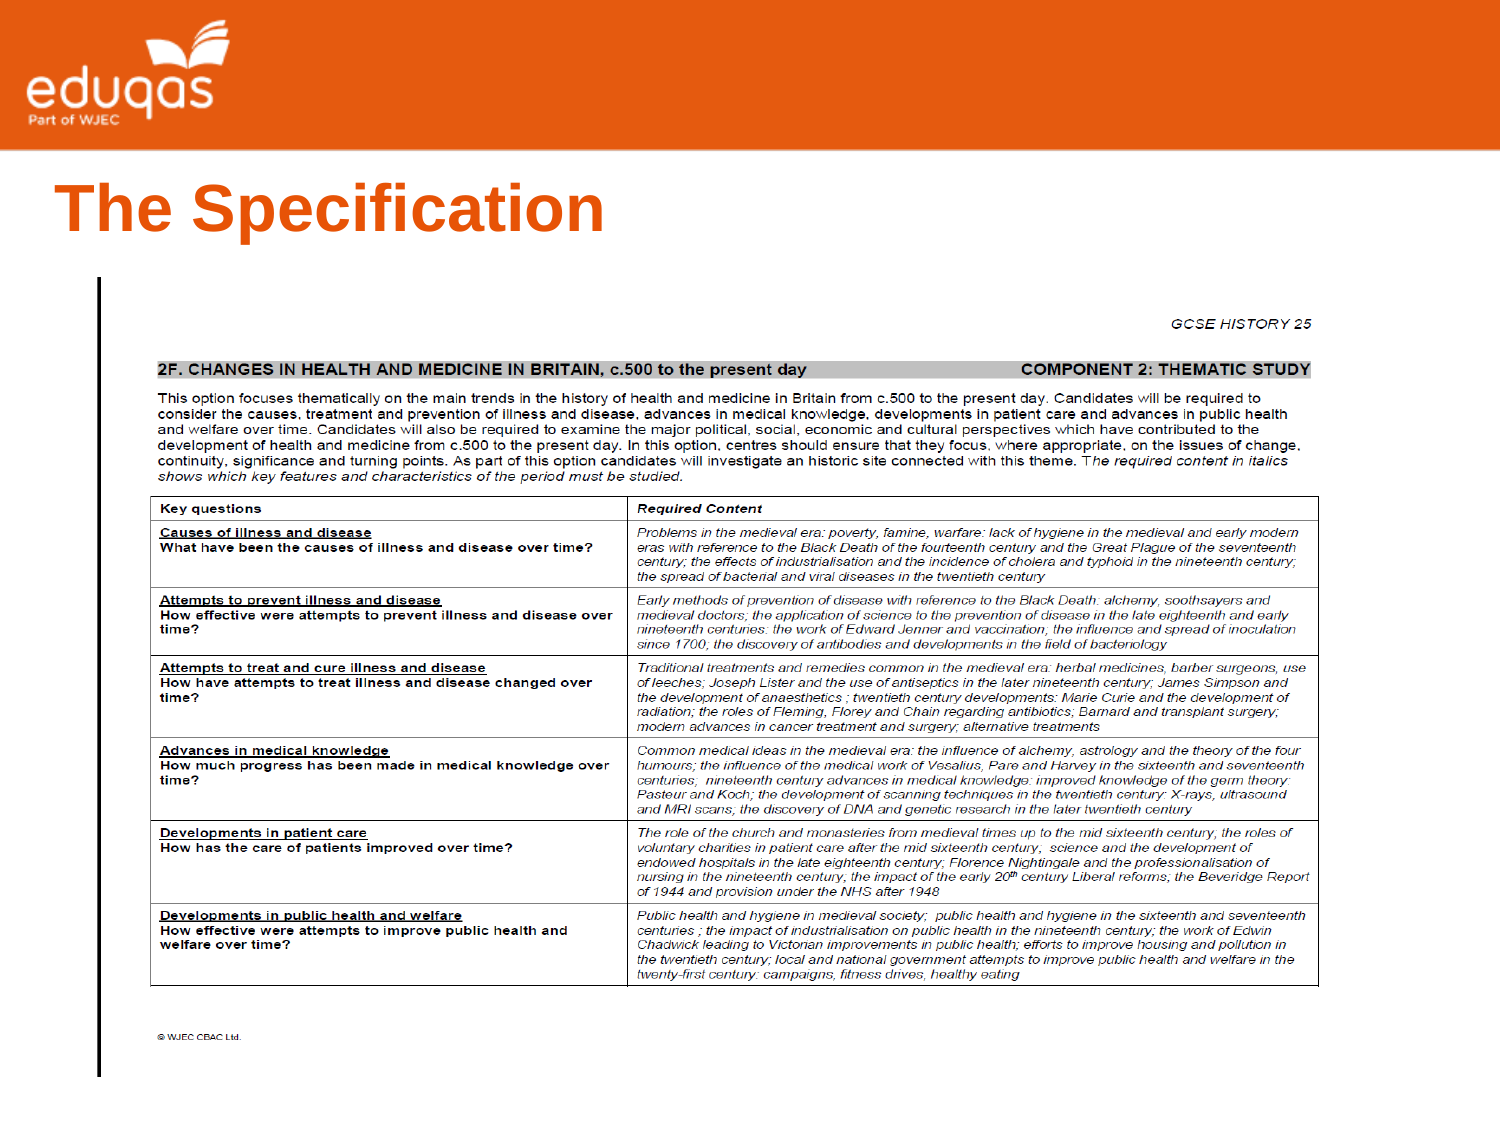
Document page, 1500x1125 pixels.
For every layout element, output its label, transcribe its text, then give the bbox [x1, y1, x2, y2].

picture [97, 273, 1422, 1077]
picture [0, 0, 1500, 215]
list The Specification [40, 157, 1421, 329]
